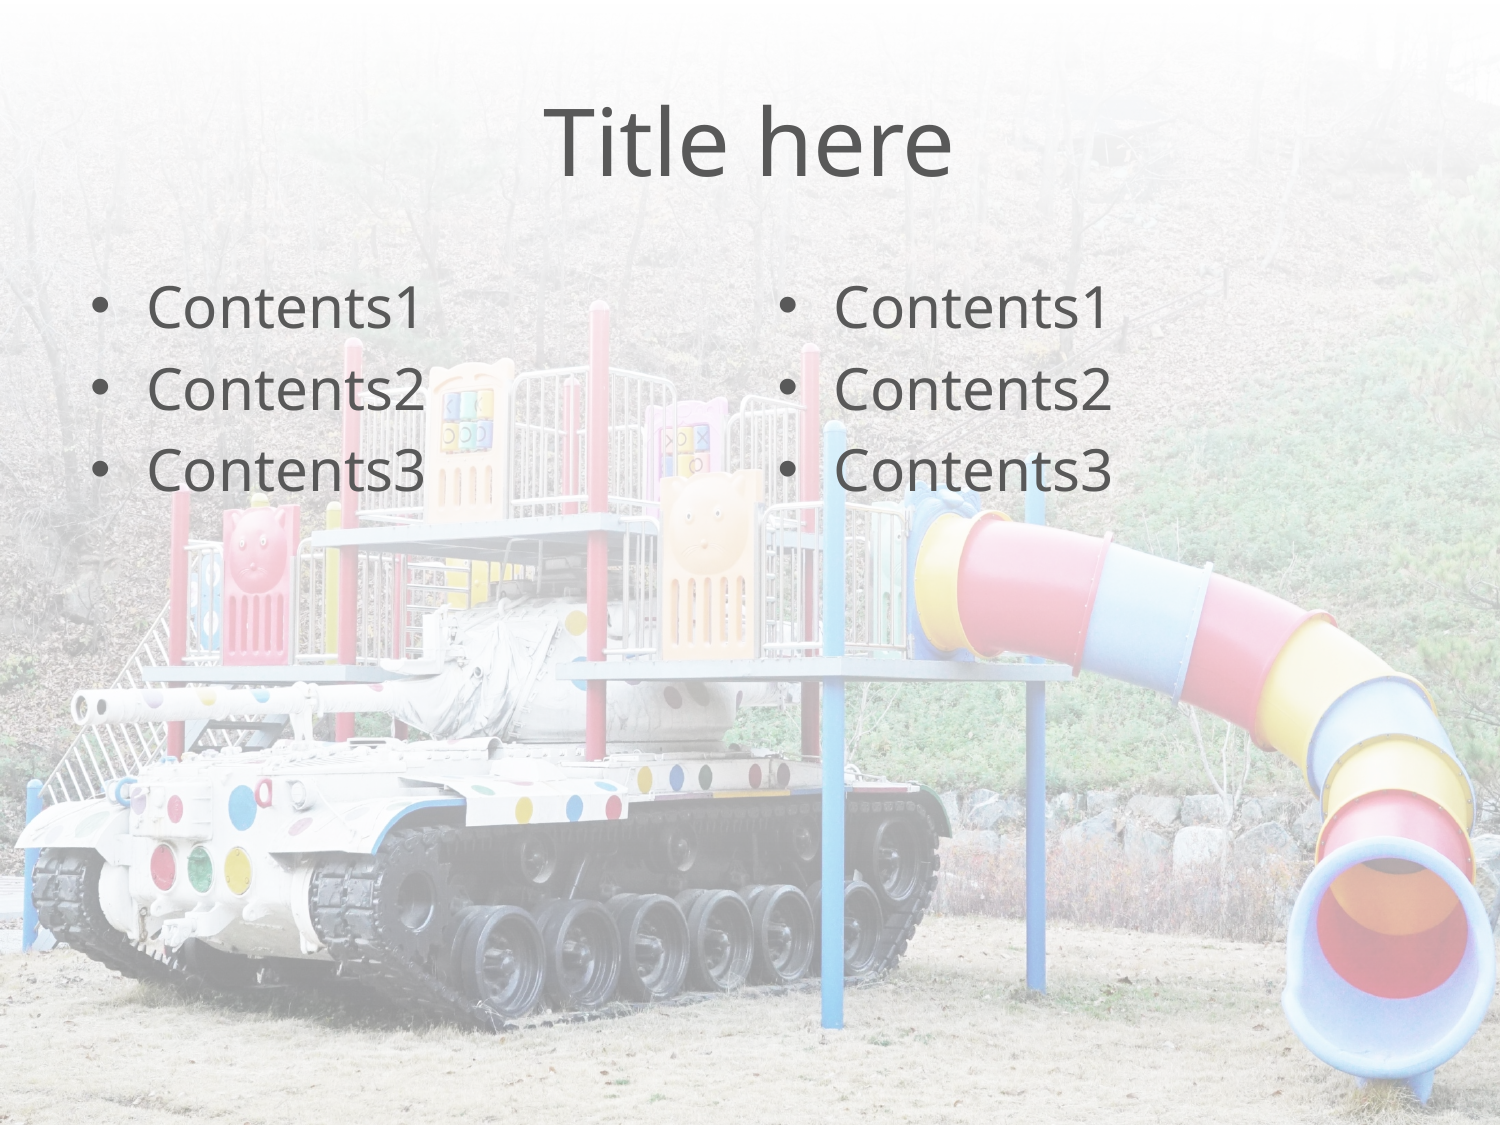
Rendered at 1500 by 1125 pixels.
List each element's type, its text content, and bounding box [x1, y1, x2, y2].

text_box [0, 0, 1500, 1125]
list Contents1 Contents2 Contents3 [762, 262, 1425, 1005]
list Contents1 Contents2 Contents3 [75, 262, 738, 1005]
title Title here [75, 45, 1425, 233]
